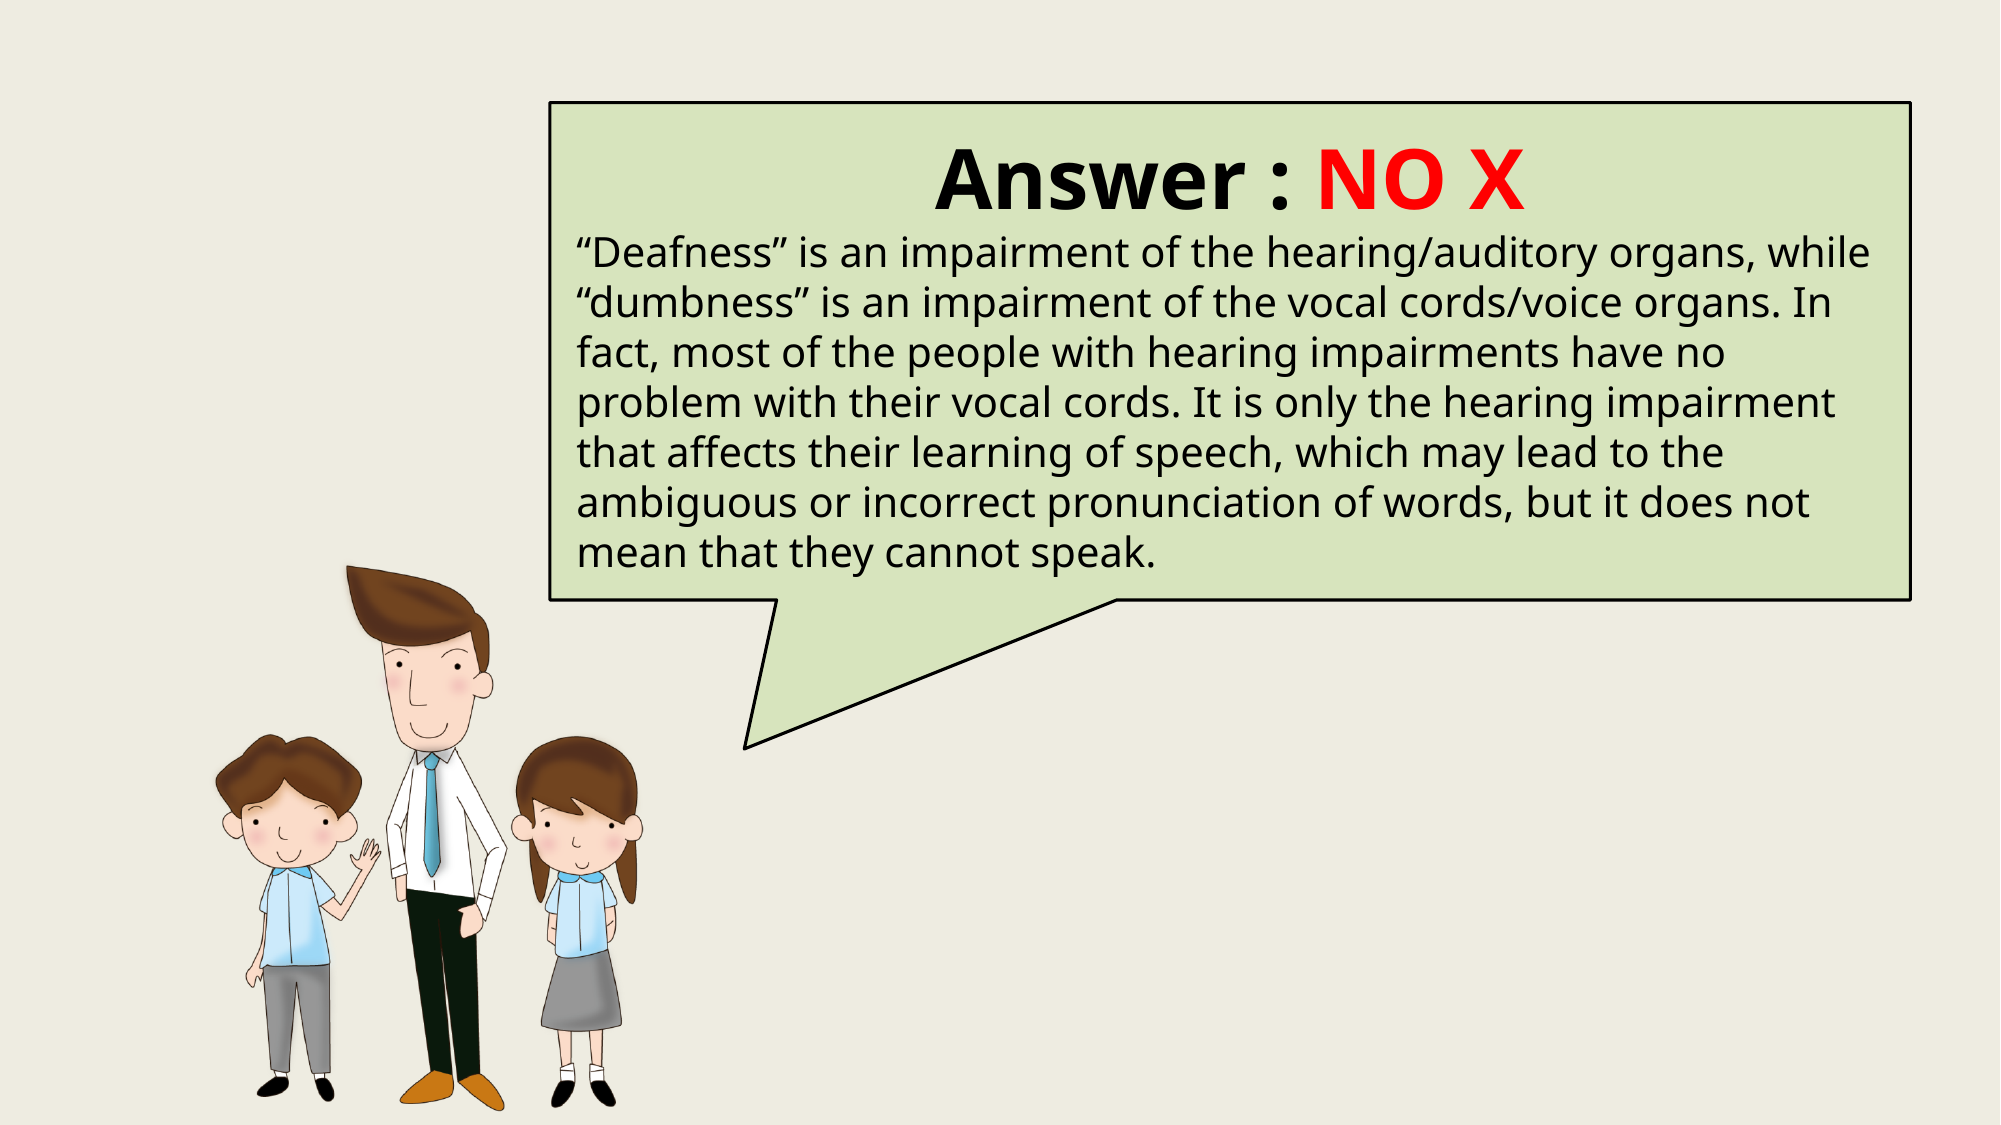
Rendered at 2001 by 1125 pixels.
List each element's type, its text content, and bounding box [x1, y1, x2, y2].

picture [135, 542, 728, 1125]
text_box Answer : NO X “Deafness” is an impairment of the hearing/auditory organs, while “dumbness” is an impairment of the vocal cords/voice organs. In fact, most of the people with hearing impairments have no problem with their vocal cords. It is only the hearing impairment that affects their learning of speech, which may lead to the ambiguous or incorrect pronunciation of words, but it does not mean that they cannot speak. [547, 100, 1913, 751]
